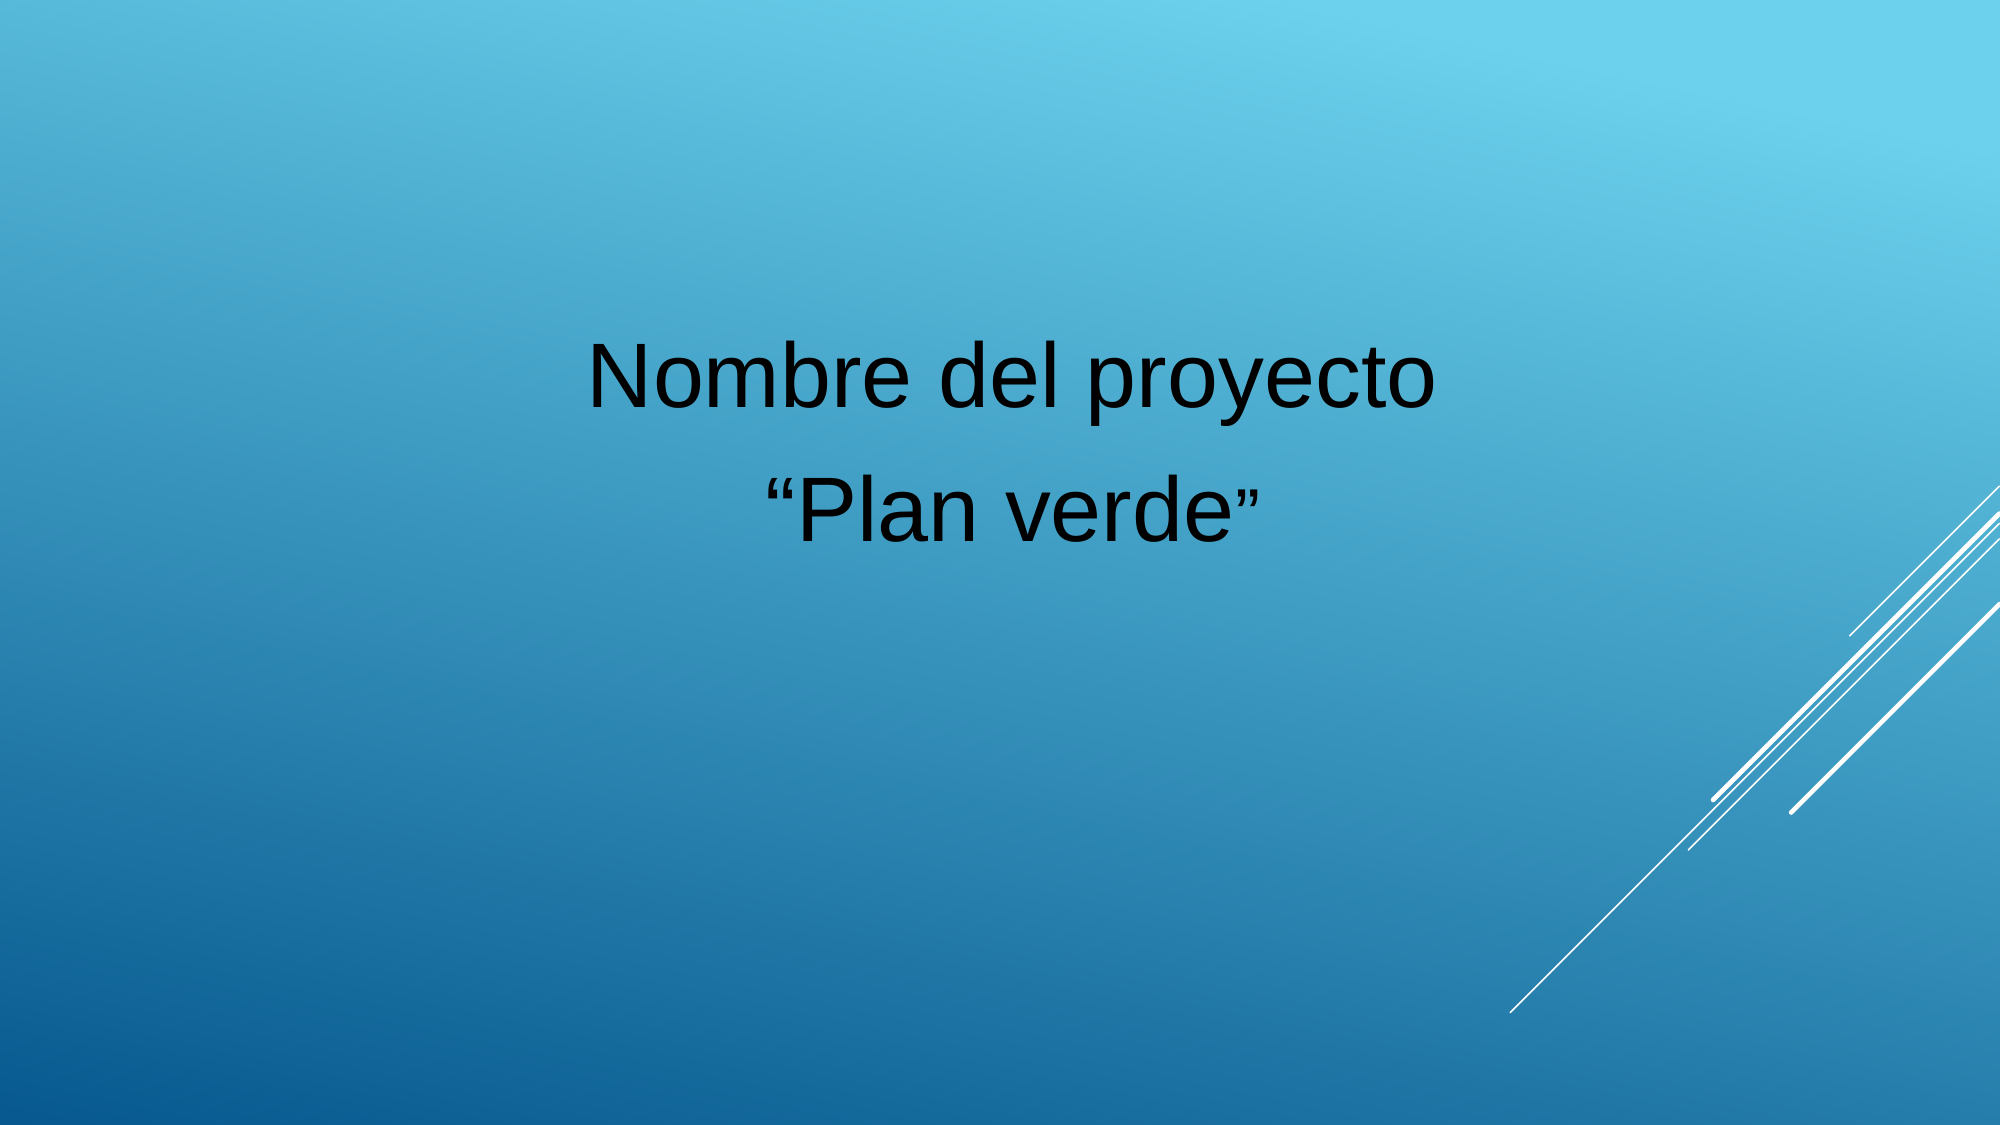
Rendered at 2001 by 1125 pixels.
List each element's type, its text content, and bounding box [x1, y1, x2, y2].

text_box Nombre del proyecto “Plan verde” [143, 300, 1882, 568]
